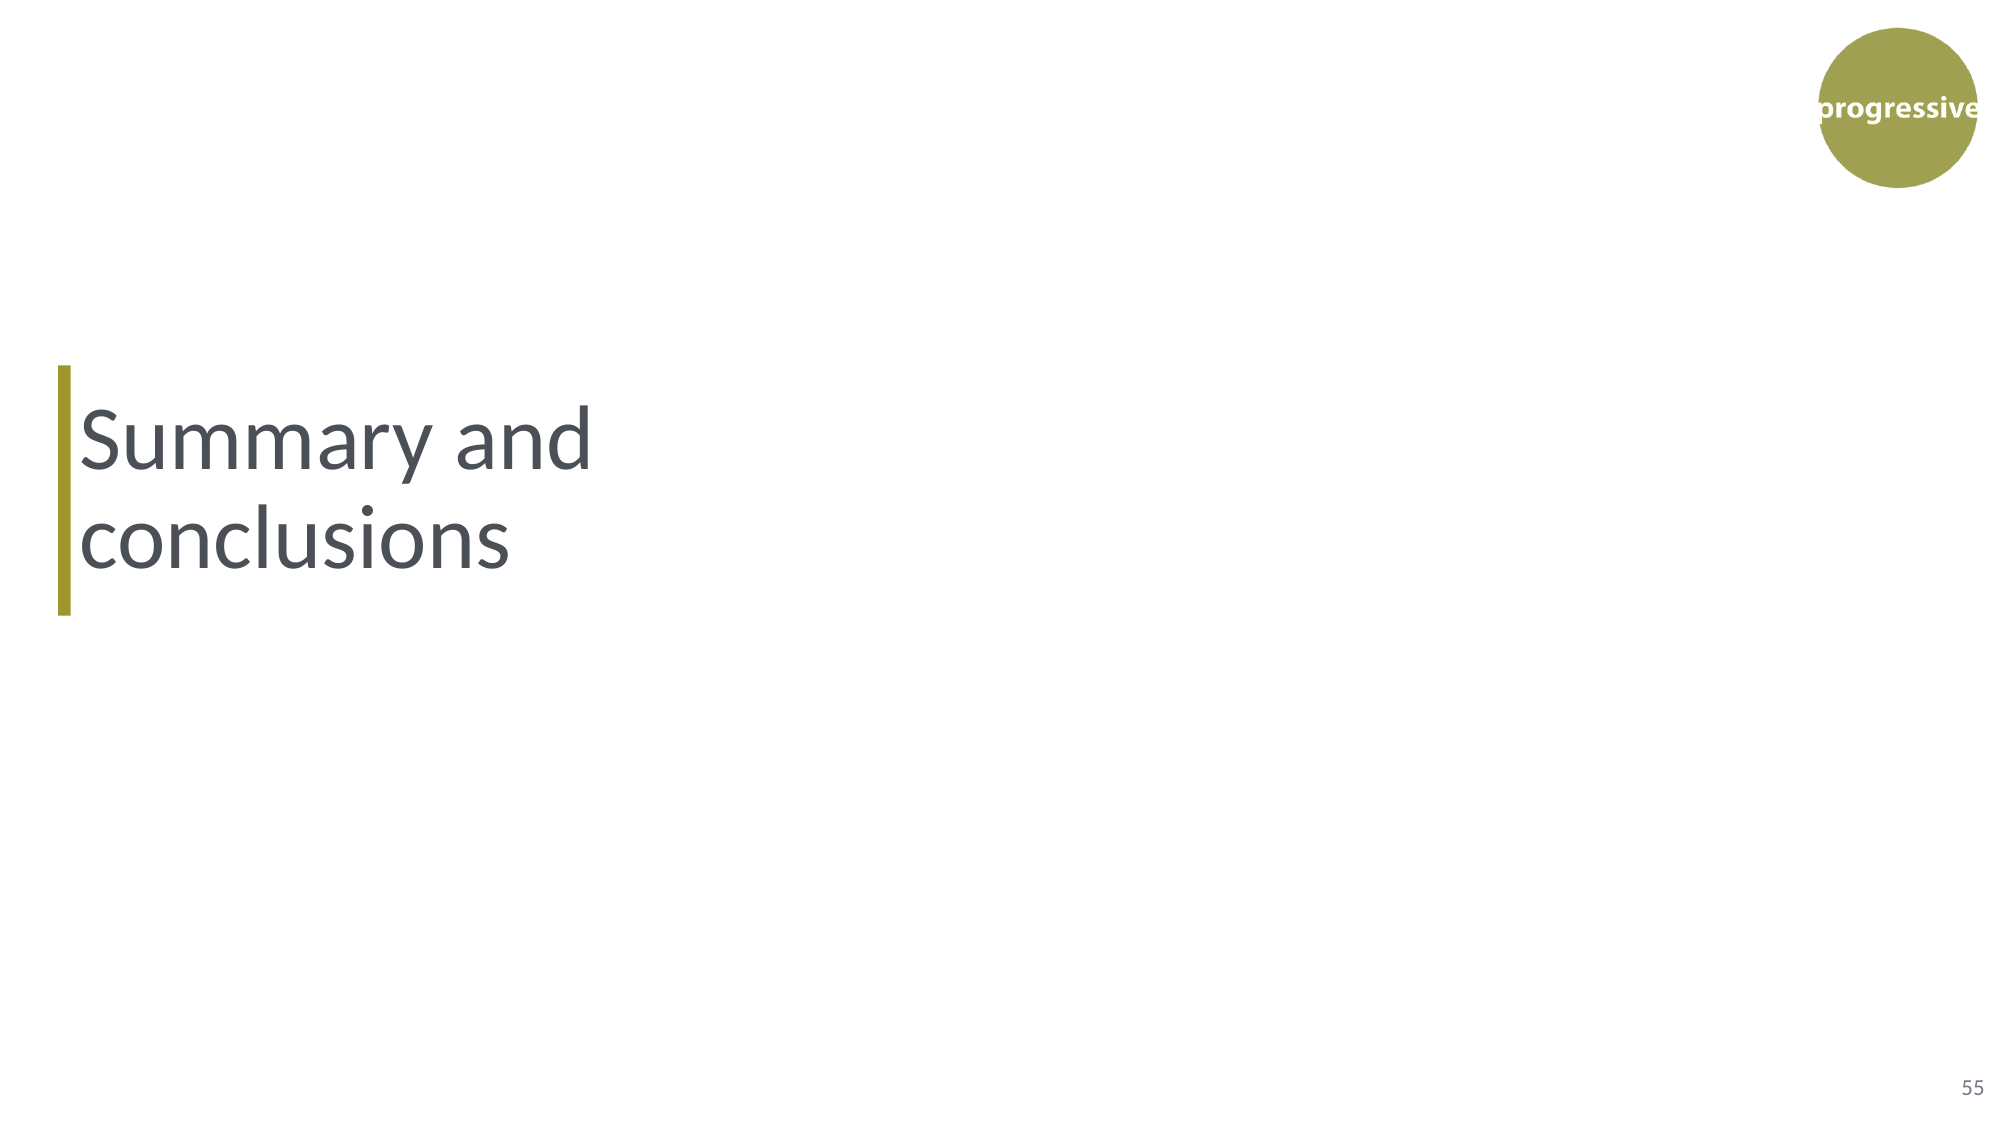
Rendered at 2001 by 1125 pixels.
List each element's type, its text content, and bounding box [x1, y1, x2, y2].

slide_number 55 [1862, 1042, 2000, 1125]
title Summary and conclusions [64, 363, 840, 615]
picture [1817, 27, 1978, 189]
